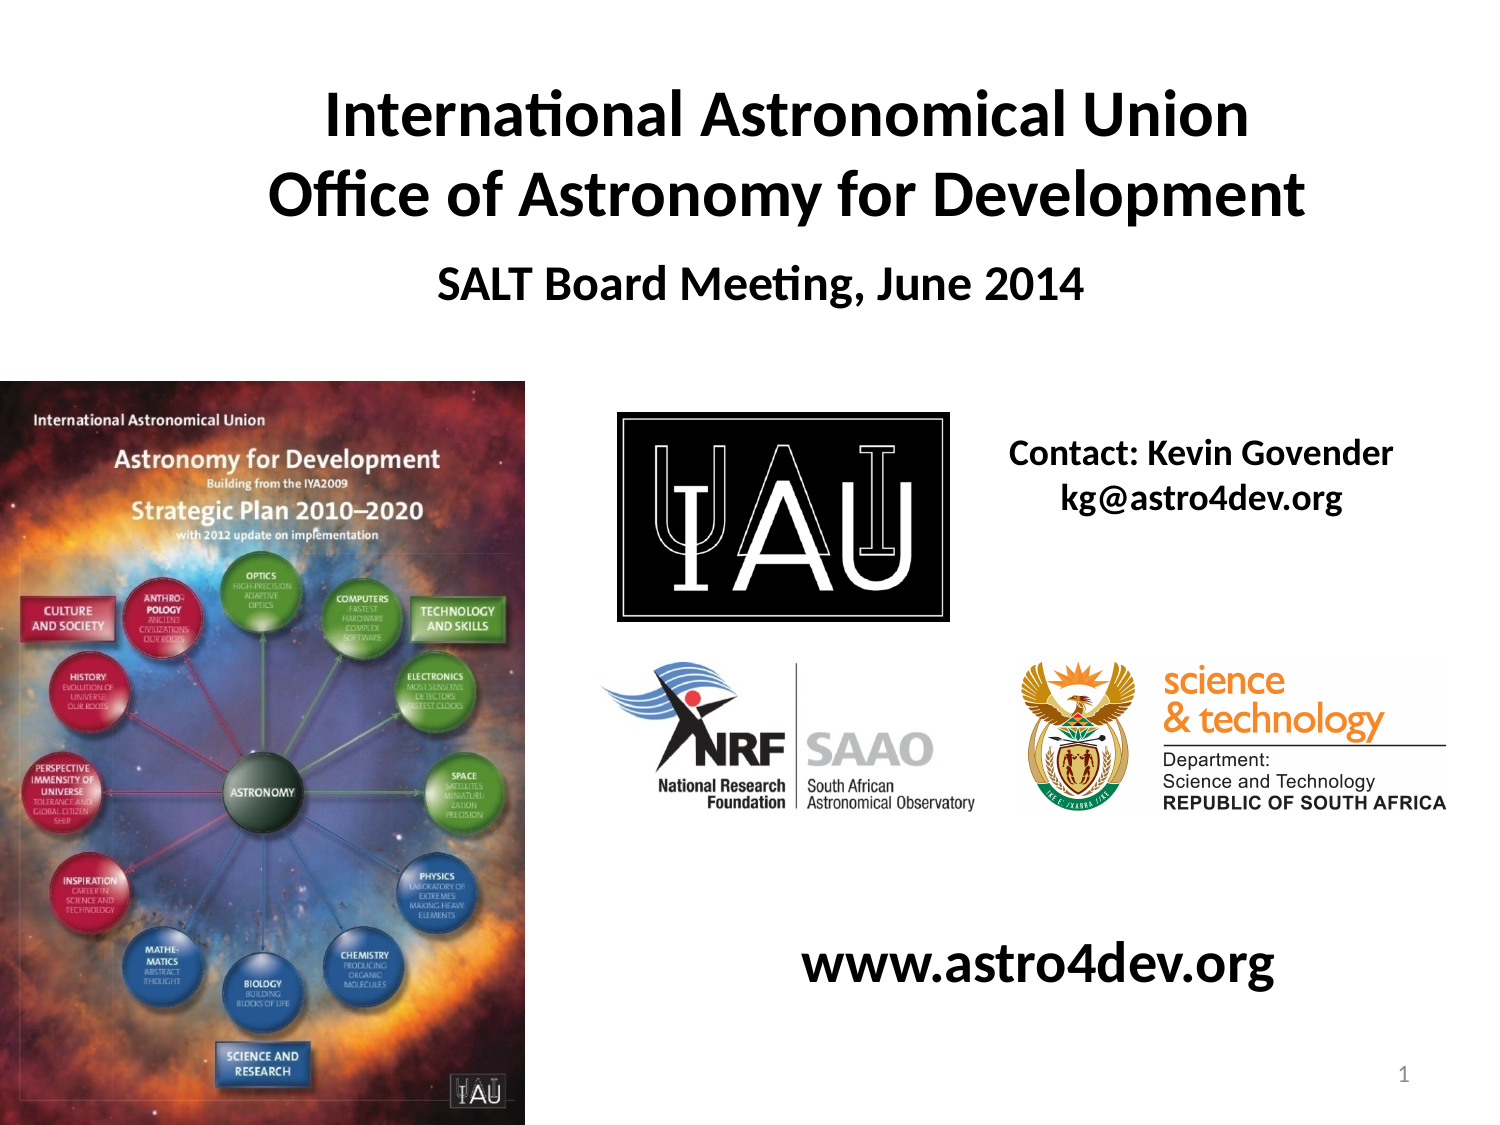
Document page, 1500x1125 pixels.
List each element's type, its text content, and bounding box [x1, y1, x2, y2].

picture [617, 412, 951, 622]
text_box Contact: Kevin Govender kg@astro4dev.org [962, 420, 1441, 526]
text_box International Astronomical Union Office of Astronomy for Development [253, 62, 1323, 238]
picture [1021, 661, 1448, 811]
picture [0, 381, 526, 1125]
text_box SALT Board Meeting, June 2014 [422, 243, 1101, 319]
text_box www.astro4dev.org [786, 916, 1290, 1002]
picture [599, 662, 975, 812]
slide_number 1 [1074, 1042, 1425, 1103]
